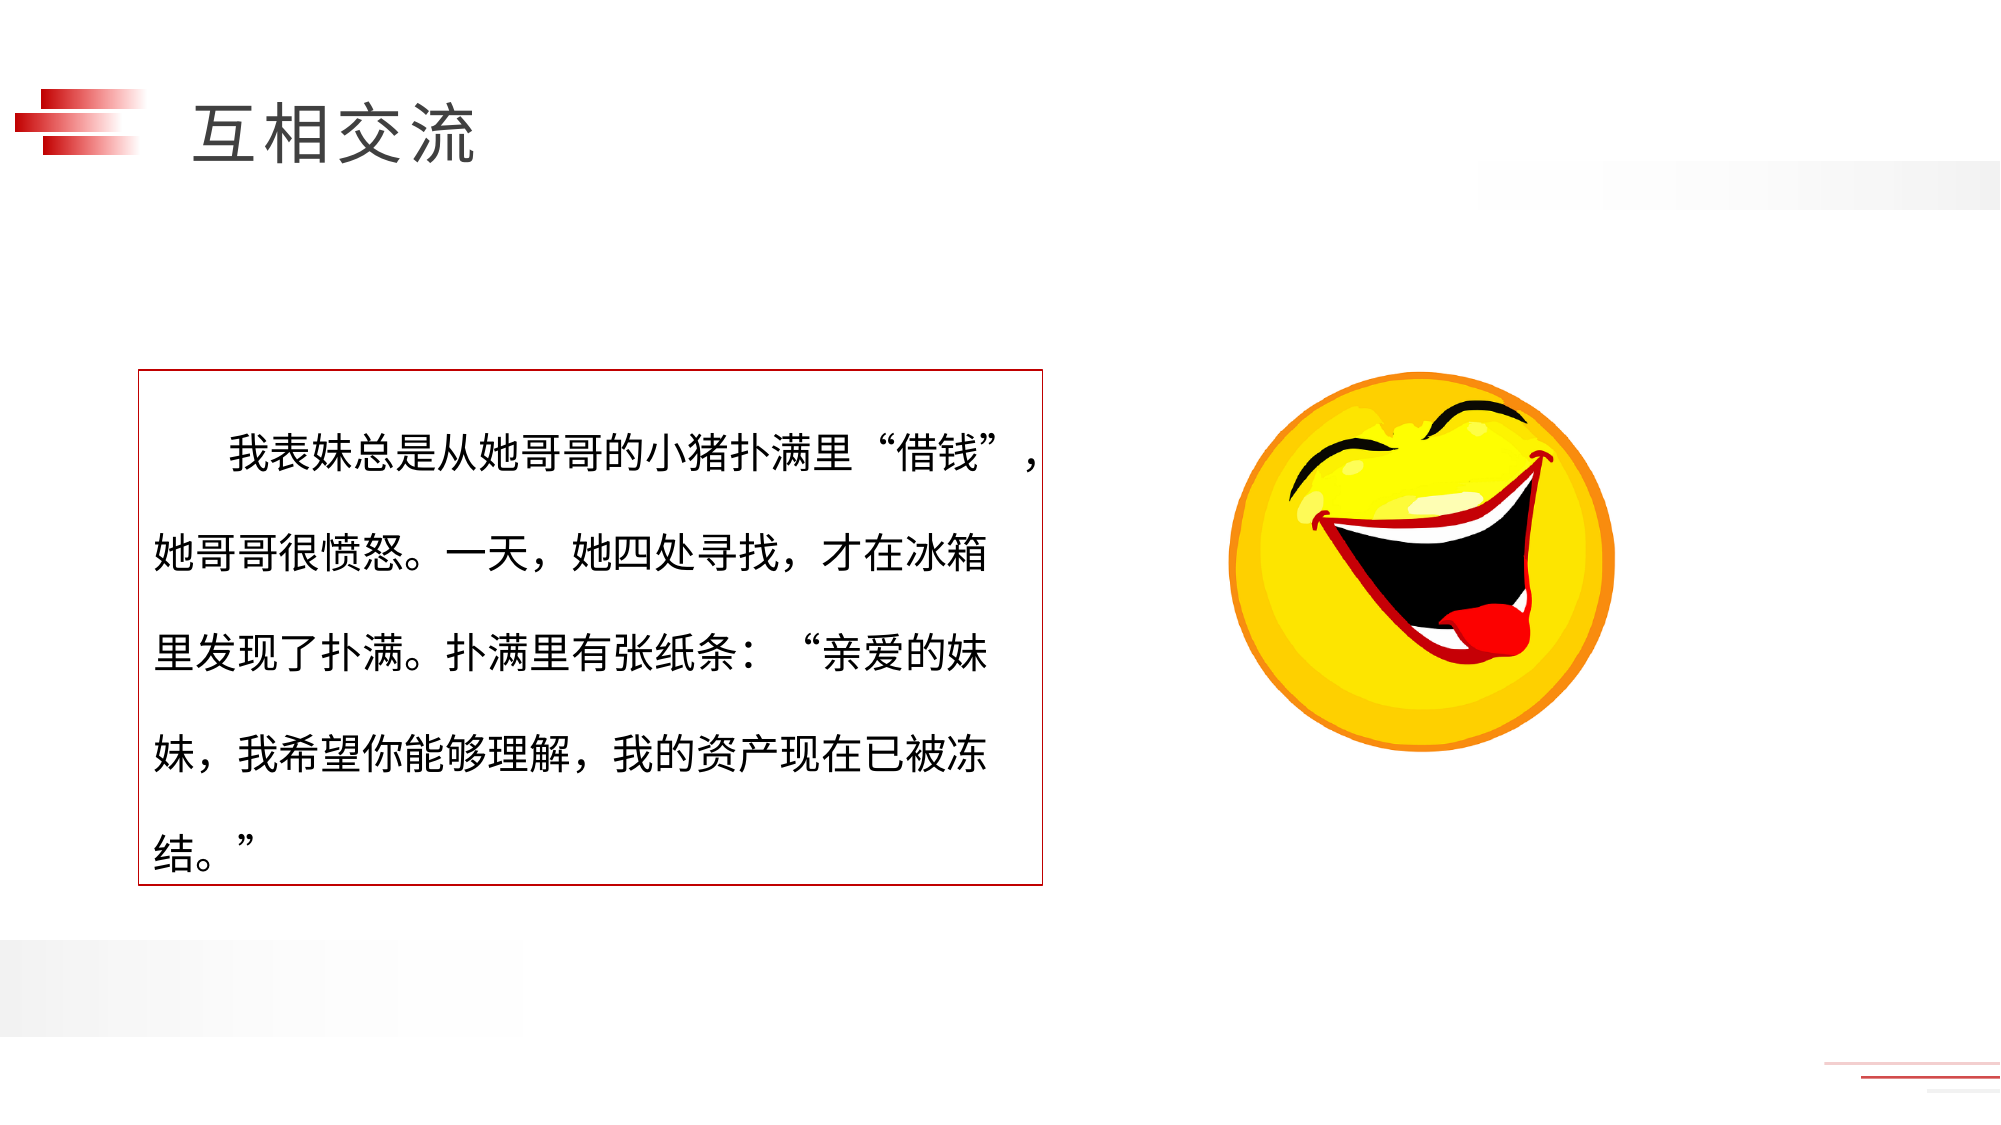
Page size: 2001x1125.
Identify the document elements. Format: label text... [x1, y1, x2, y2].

text_box 我表妹总是从她哥哥的小猪扑满里“借钱”，她哥哥很愤怒。一天，她四处寻找，才在冰箱里发现了扑满。扑满里有张纸条：“亲爱的妹妹，我希望你能够理解，我的资产现在已被冻结。” [138, 369, 1043, 885]
picture [1226, 346, 1616, 753]
